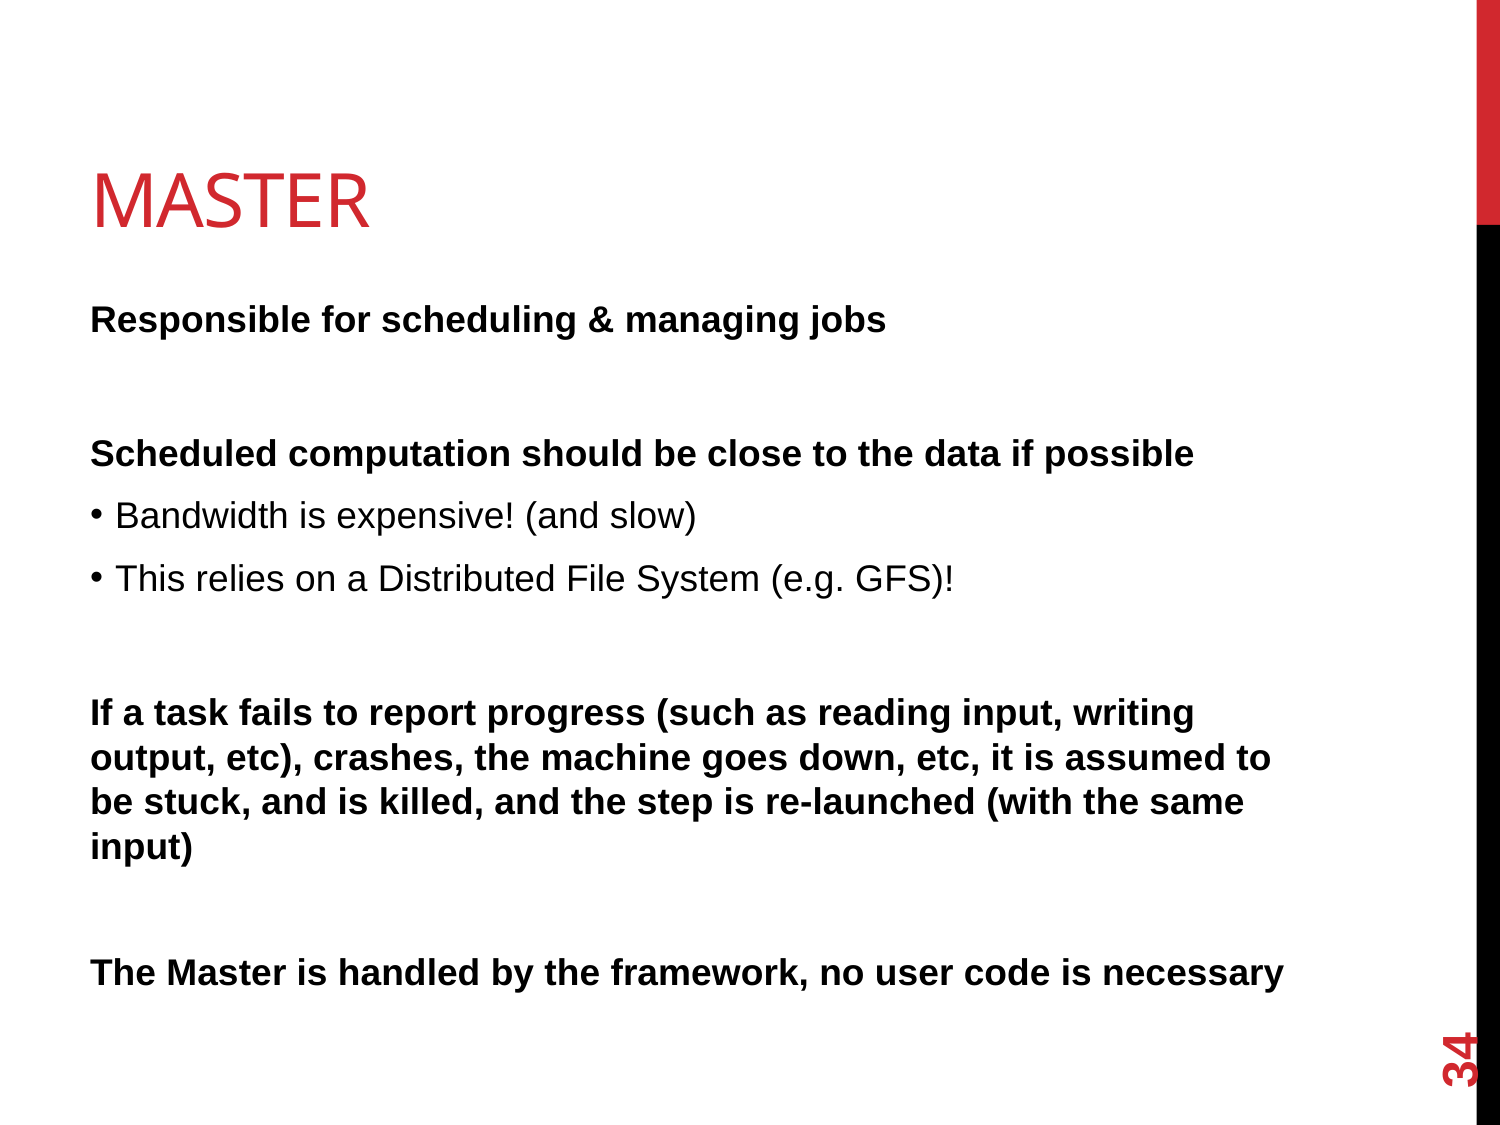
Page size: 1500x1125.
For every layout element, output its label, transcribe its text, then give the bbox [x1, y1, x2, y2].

slide_number 34 [1427, 887, 1488, 1104]
title Master [75, 25, 1025, 250]
list Responsible for scheduling & managing jobs Scheduled computation should be close to the data if possible Bandwidth is expensive! (and slow) This relies on a Distributed File System (e.g. GFS)! If a task fails to report progress (such as reading input, writing output, etc), crashes, the machine goes down, etc, it is assumed to be stuck, and is killed, and the step is re-launched (with the same input) The Master is handled by the framework, no user code is necessary [75, 287, 1325, 1005]
